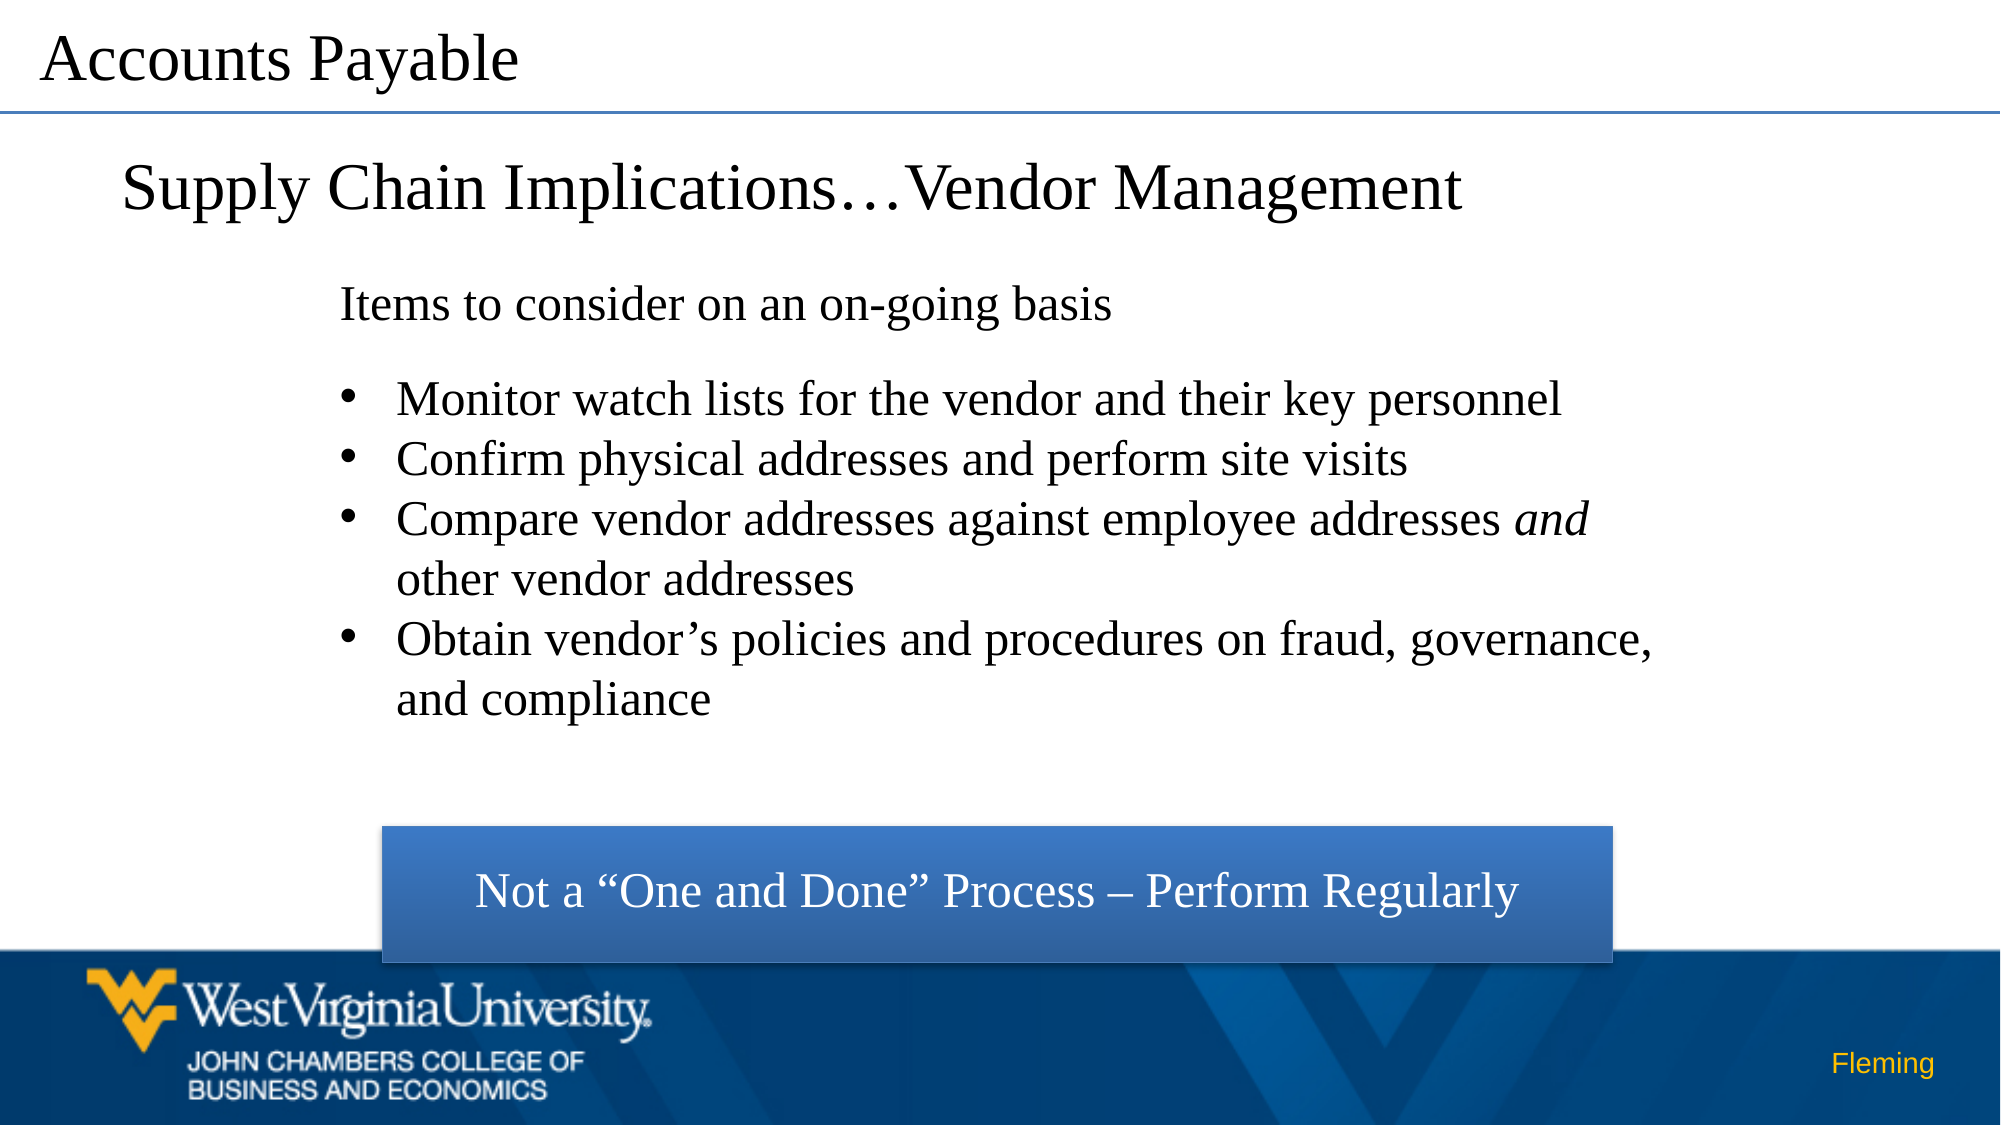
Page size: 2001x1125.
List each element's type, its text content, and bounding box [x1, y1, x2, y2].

text_box Items to consider on an on-going basis Monitor watch lists for the vendor and their key personnel Confirm physical addresses and perform site visits Compare vendor addresses against employee addresses and other vendor addresses Obtain vendor’s policies and procedures on fraud, governance, and compliance [324, 262, 1675, 733]
text_box Fleming [1250, 1037, 1950, 1088]
text_box [382, 826, 1613, 963]
text_box Accounts Payable [24, 6, 888, 102]
text_box Supply Chain Implications…Vendor Management [106, 135, 1775, 230]
picture [0, 0, 2001, 1125]
text_box Not a “One and Done” Process – Perform Regularly [397, 849, 1598, 925]
